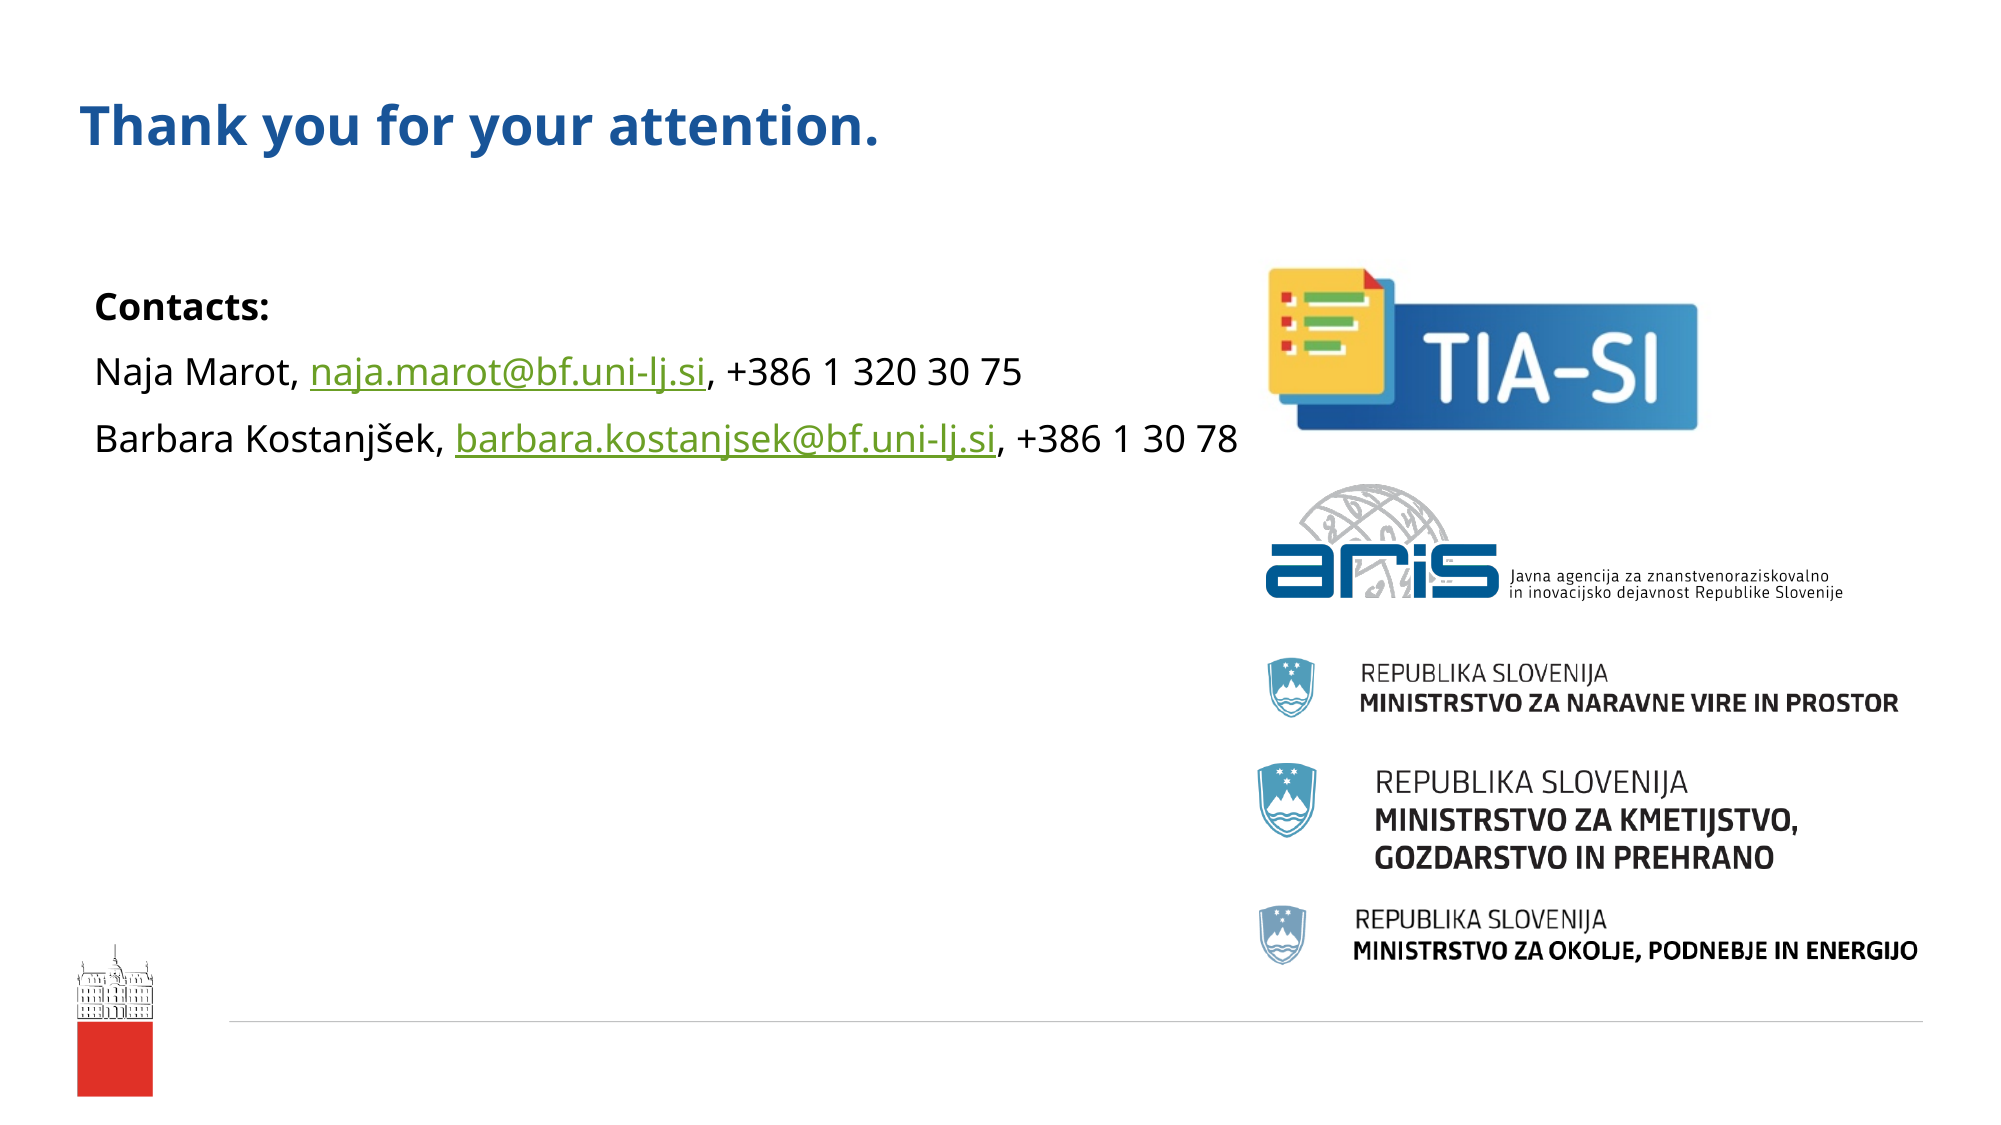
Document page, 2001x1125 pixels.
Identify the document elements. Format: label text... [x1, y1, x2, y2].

title Thank you for your attention. [79, 60, 1786, 165]
picture [0, 927, 2000, 1125]
picture [1239, 238, 1732, 464]
list Contacts: Naja Marot, naja.marot@bf.uni-lj.si, +386 1 320 30 75 Barbara Kostanjšek, barbara.kostanjsek@bf.uni-lj.si, +386 1 30 78 [79, 280, 1295, 904]
picture [1266, 484, 1844, 605]
picture [1211, 755, 1844, 877]
picture [1266, 657, 1900, 718]
picture [1252, 901, 1922, 971]
